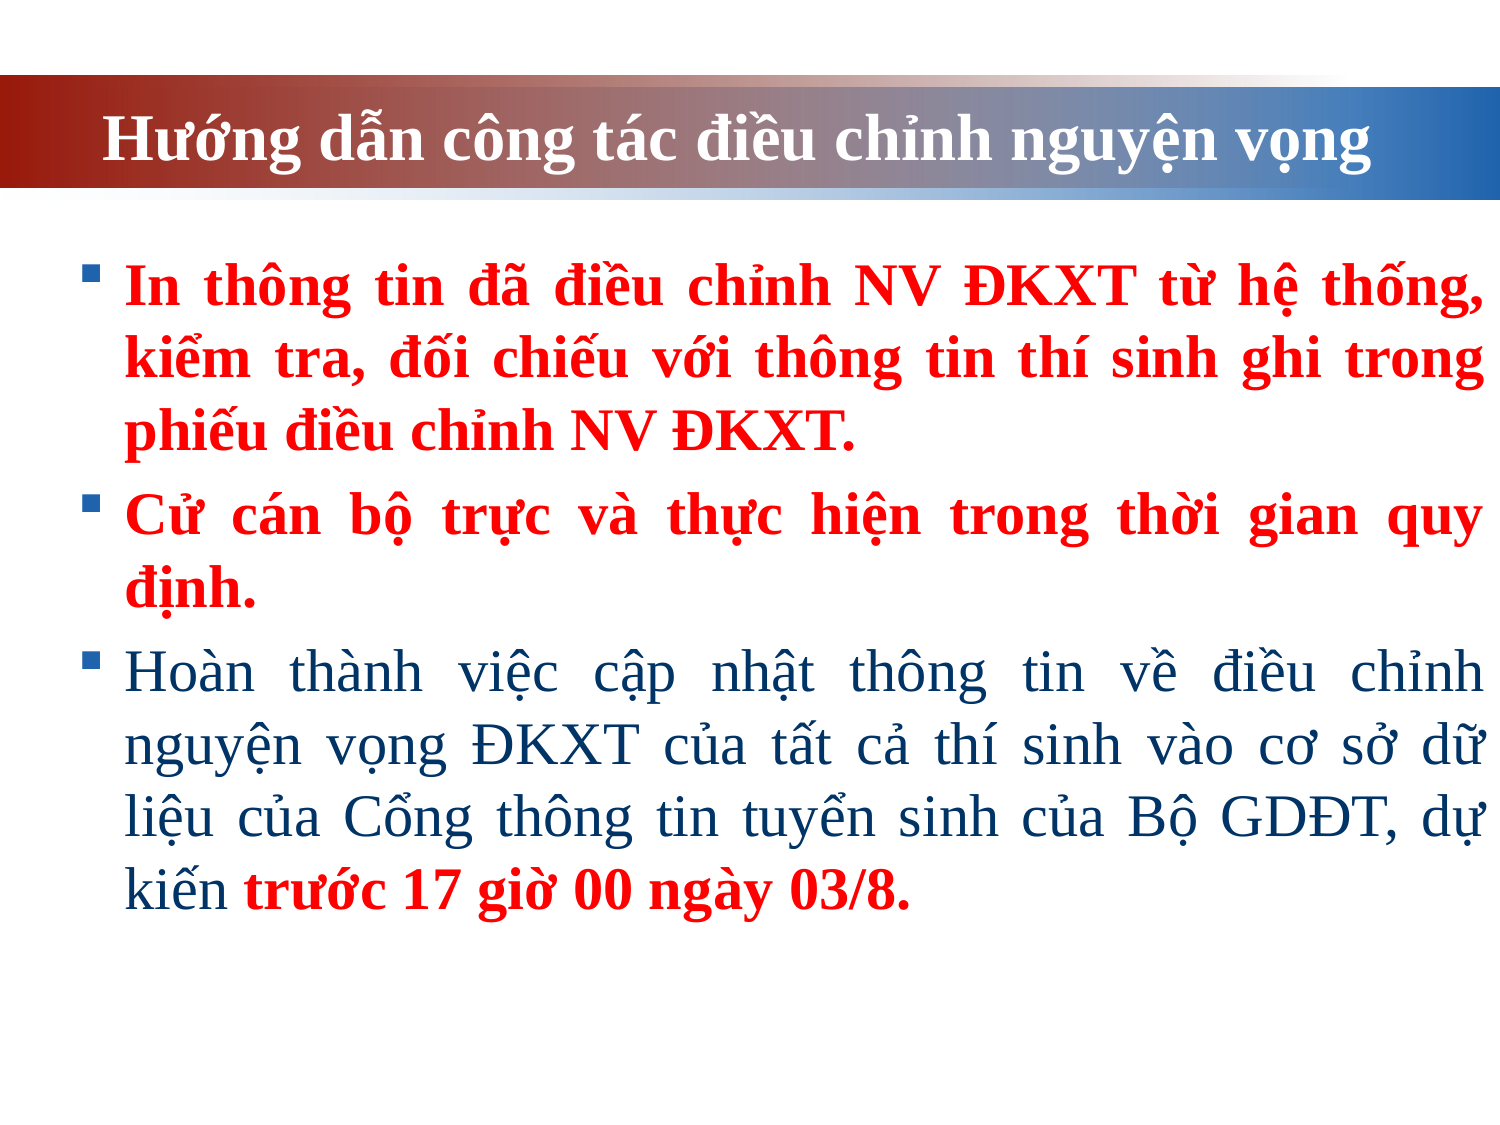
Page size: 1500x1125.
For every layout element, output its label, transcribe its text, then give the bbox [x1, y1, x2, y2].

title Hướng dẫn công tác điều chỉnh nguyện vọng [0, 87, 1475, 180]
list In thông tin đã điều chỉnh NV ĐKXT từ hệ thống, kiểm tra, đối chiếu với thông tin thí sinh ghi trong phiếu điều chỉnh NV ĐKXT. Cử cán bộ trực và thực hiện trong thời gian quy định. Hoàn thành việc cập nhật thông tin về điều chỉnh nguyện vọng ĐKXT của tất cả thí sinh vào cơ sở dữ liệu của Cổng thông tin tuyển sinh của Bộ GDĐT, dự kiến trước 17 giờ 00 ngày 03/8. [0, 237, 1500, 1050]
